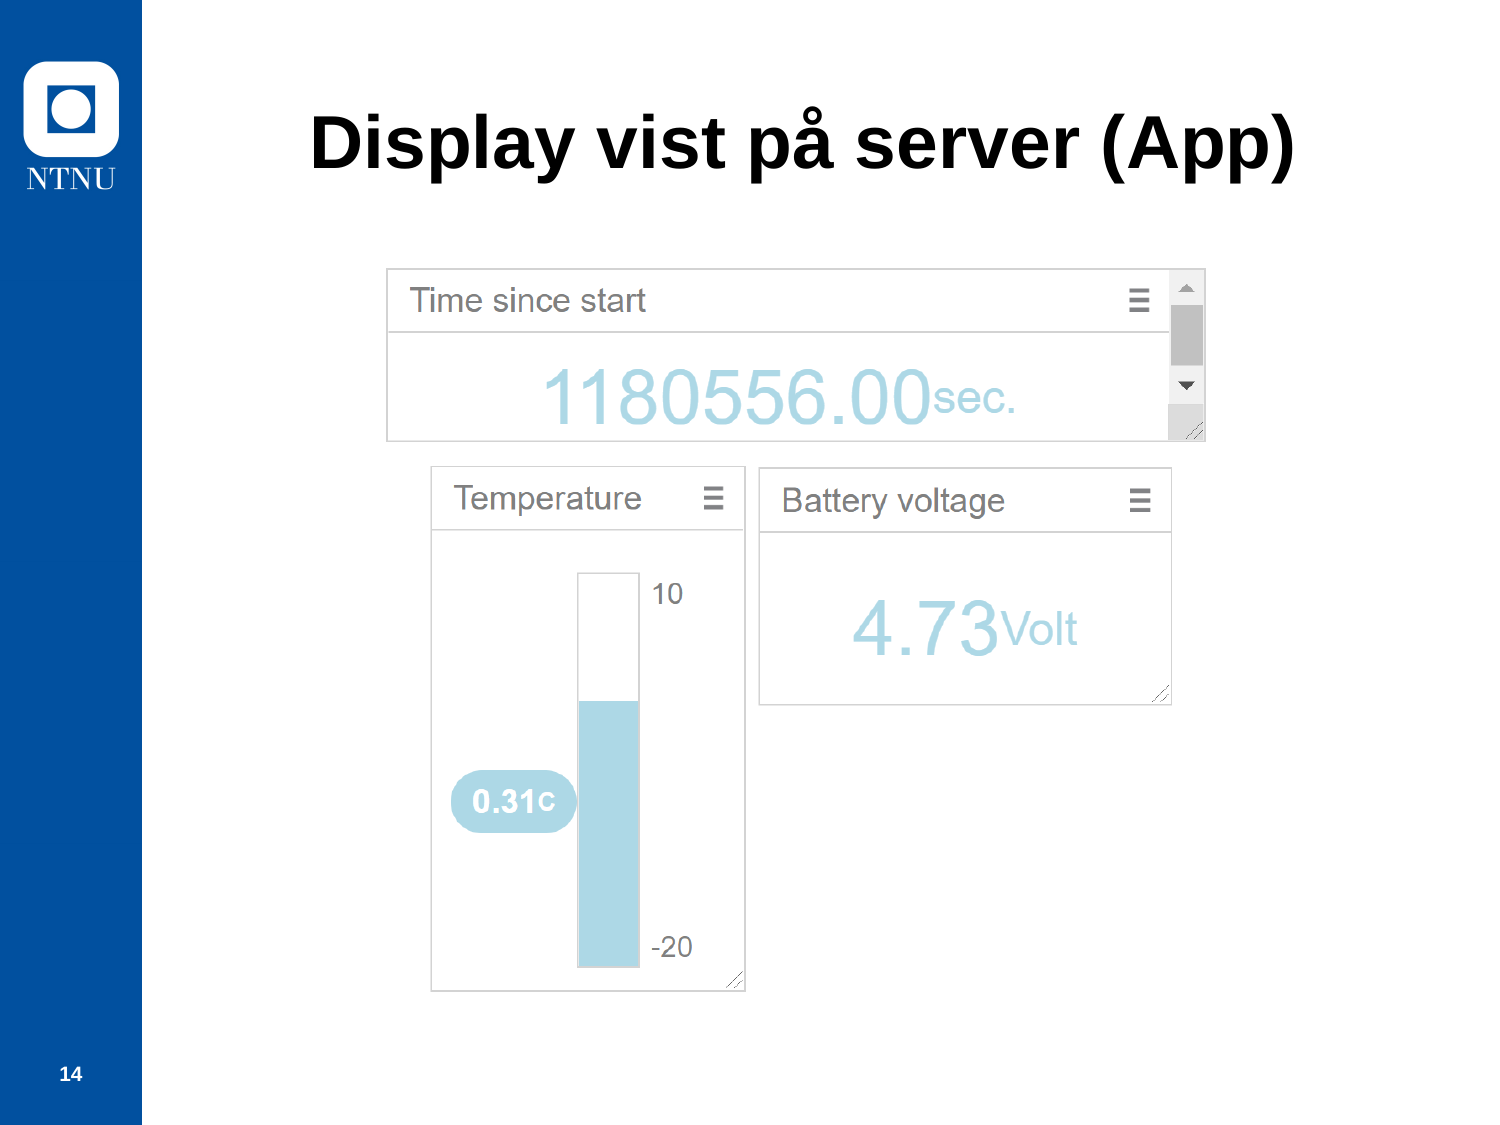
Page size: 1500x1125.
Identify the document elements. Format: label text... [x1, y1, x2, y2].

title Display vist på server (App) [195, 45, 1412, 233]
picture [367, 249, 1219, 1008]
picture [0, 0, 142, 1125]
